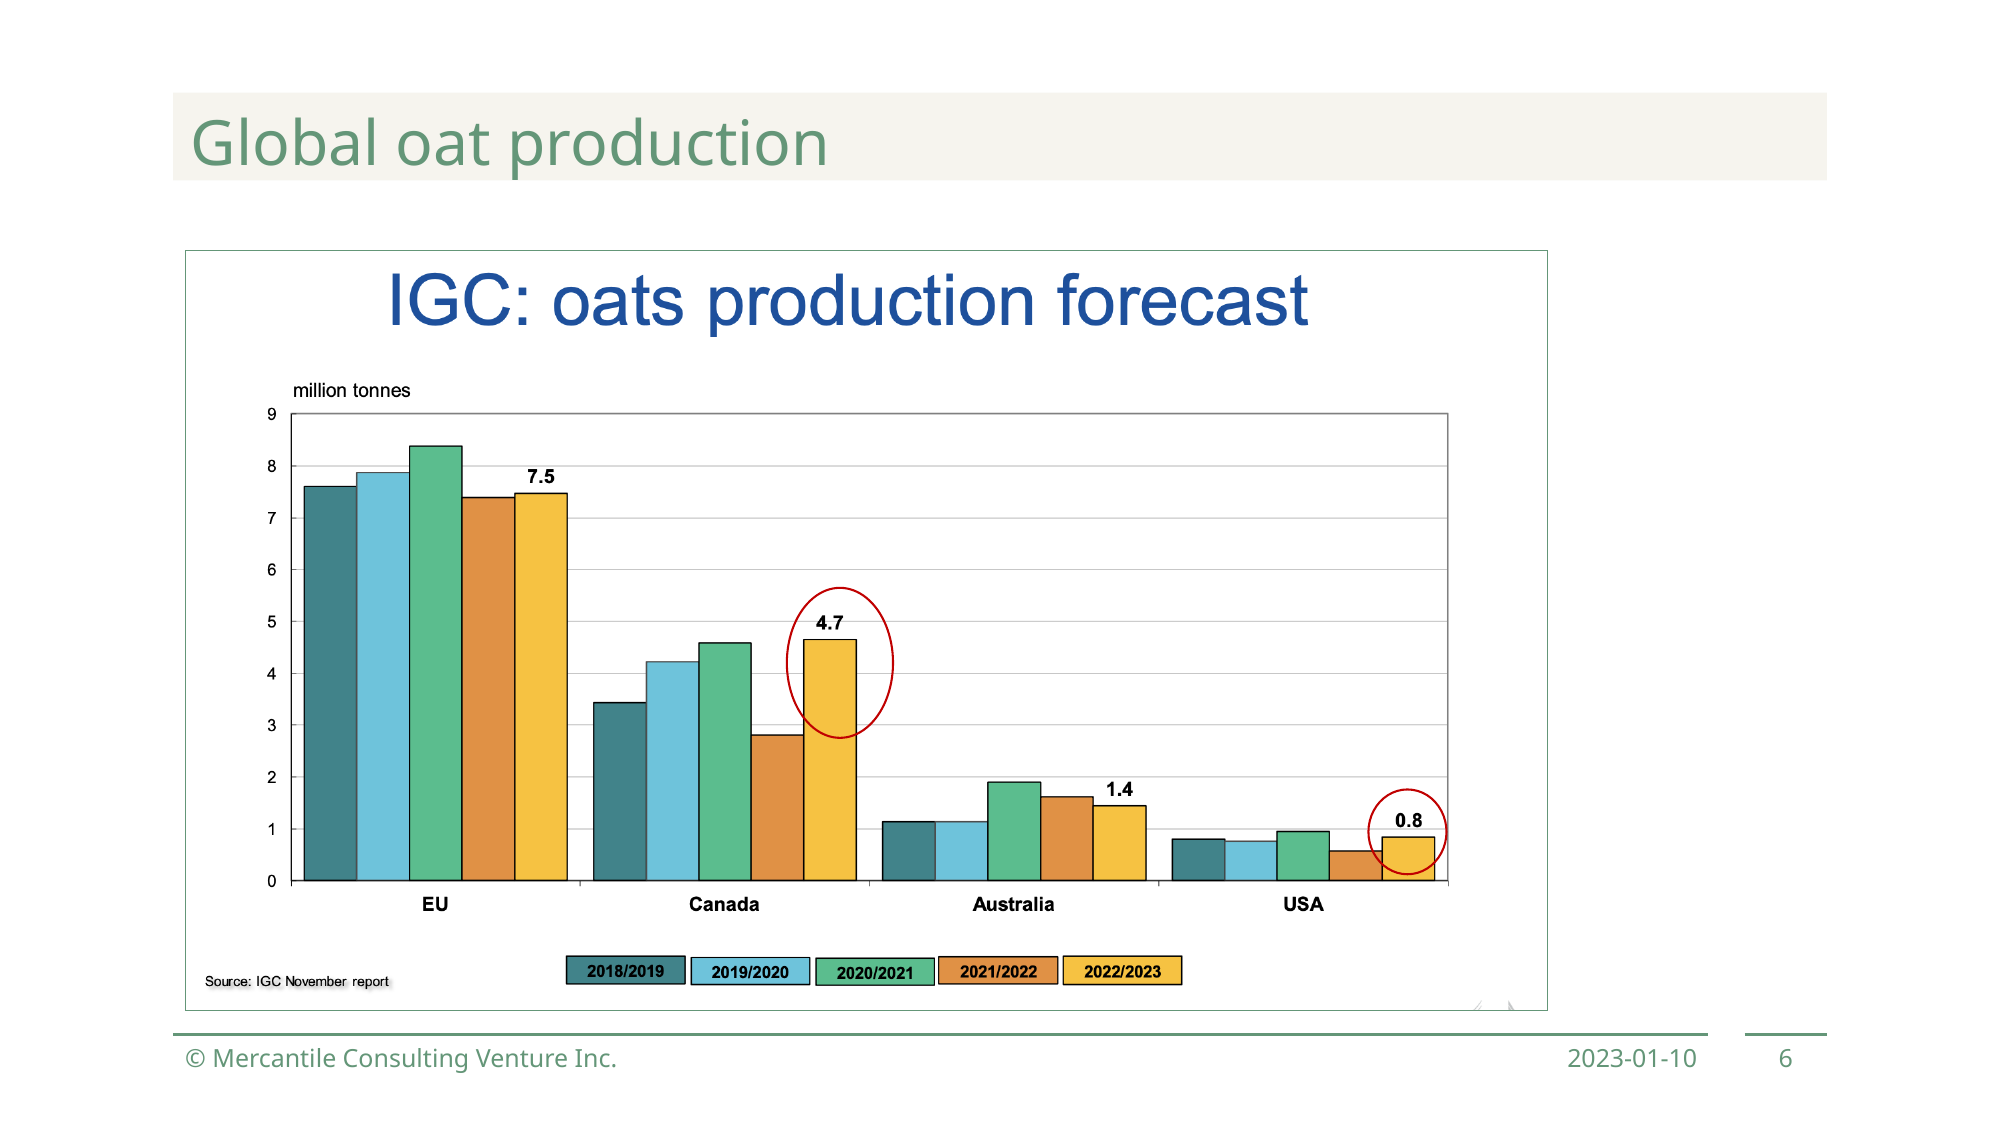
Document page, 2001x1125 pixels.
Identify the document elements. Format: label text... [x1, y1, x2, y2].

list Global oat production [173, 92, 1827, 181]
picture [185, 250, 1548, 1011]
slide_number 6 [1744, 1042, 1827, 1080]
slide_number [1474, 1042, 1698, 1080]
footer © Mercantile Consulting Venture Inc. [185, 1042, 1353, 1080]
